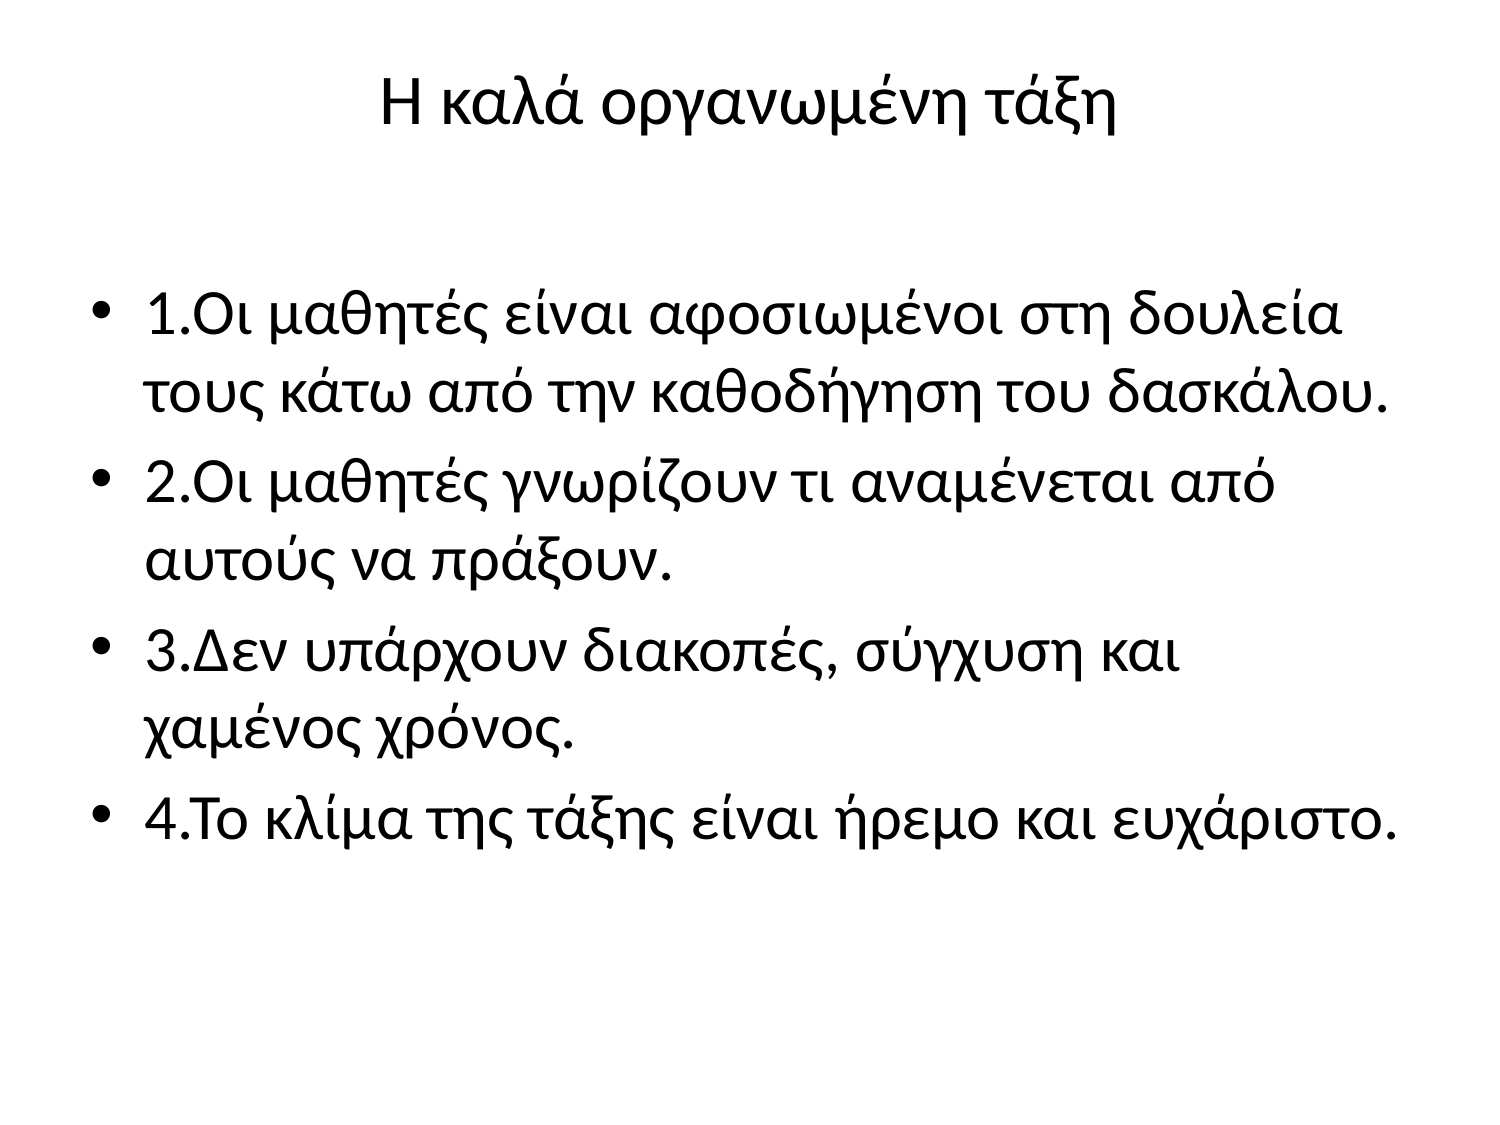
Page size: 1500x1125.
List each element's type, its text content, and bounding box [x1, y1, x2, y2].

title Η καλά οργανωμένη τάξη [0, 45, 1500, 233]
list 1.Οι μαθητές είναι αφοσιωμένοι στη δουλεία τους κάτω από την καθοδήγηση του δασκάλου. 2.Οι μαθητές γνωρίζουν τι αναμένεται από αυτούς να πράξουν. 3.Δεν υπάρχουν διακοπές, σύγχυση και χαμένος χρόνος. 4.Το κλίμα της τάξης είναι ήρεμο και ευχάριστο. [75, 262, 1425, 1005]
